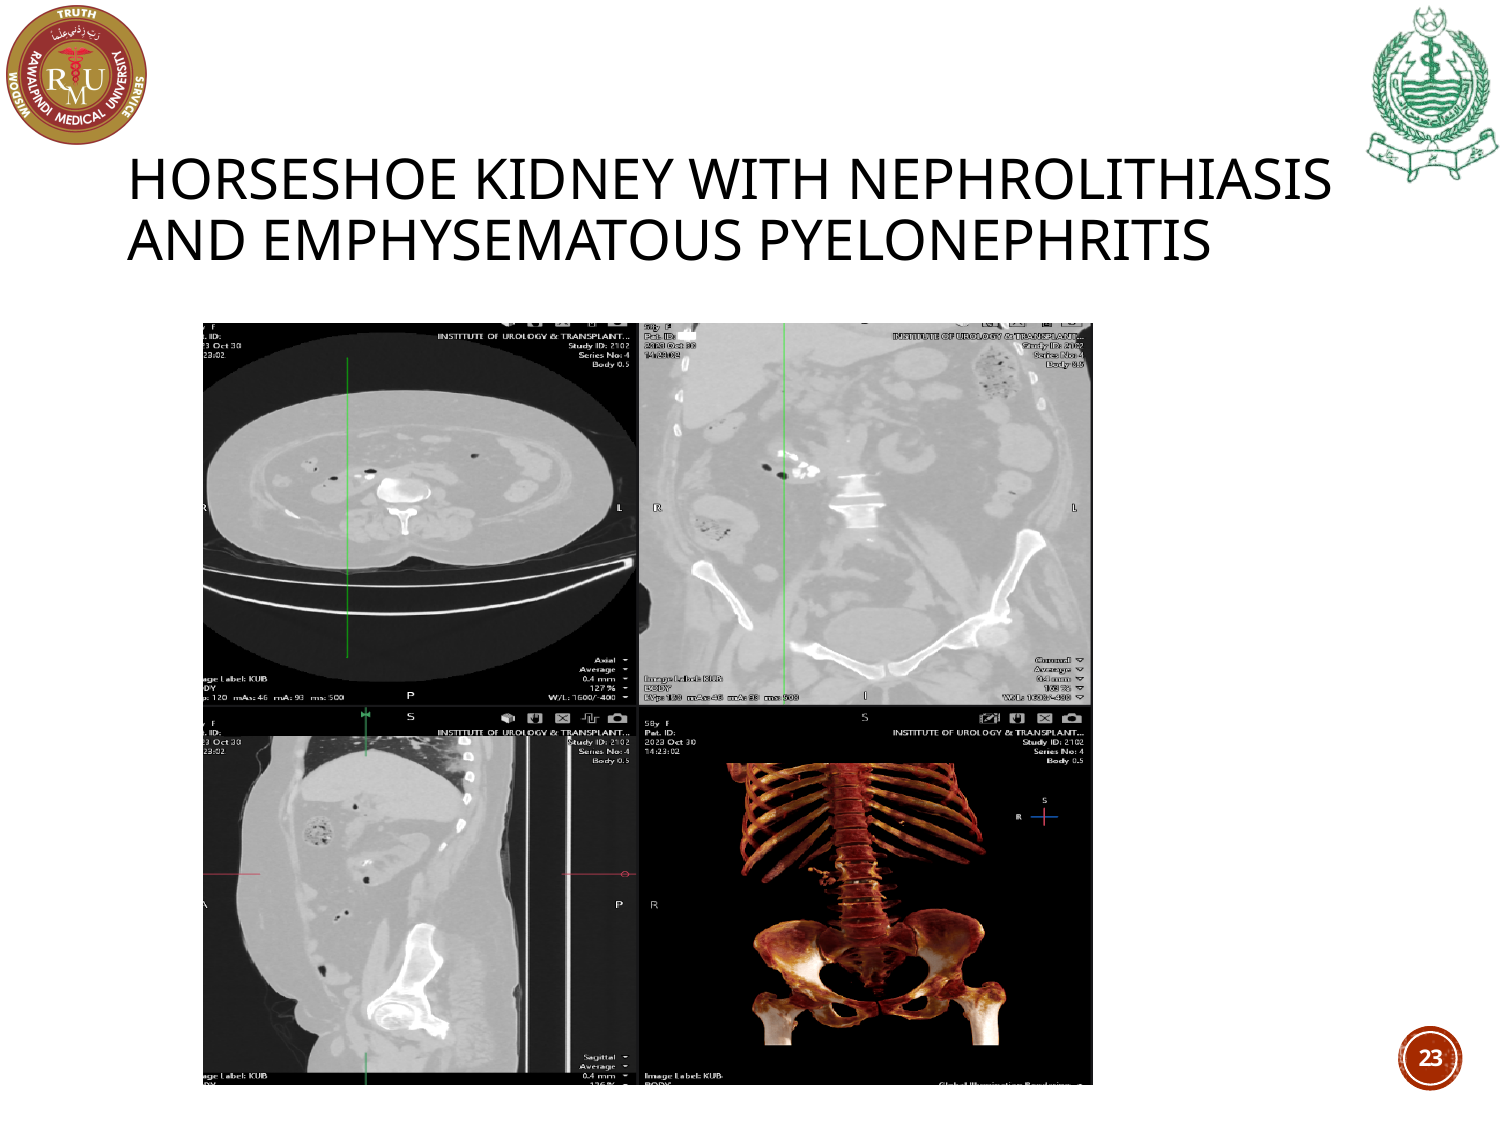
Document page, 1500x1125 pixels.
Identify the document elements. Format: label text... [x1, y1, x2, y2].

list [207, 326, 1089, 1083]
slide_number 23 [1391, 1028, 1471, 1089]
title Horseshoe kidney with nephrolithiasis and emphysematous pyelonephritis [112, 79, 1388, 344]
picture [6, 5, 147, 145]
